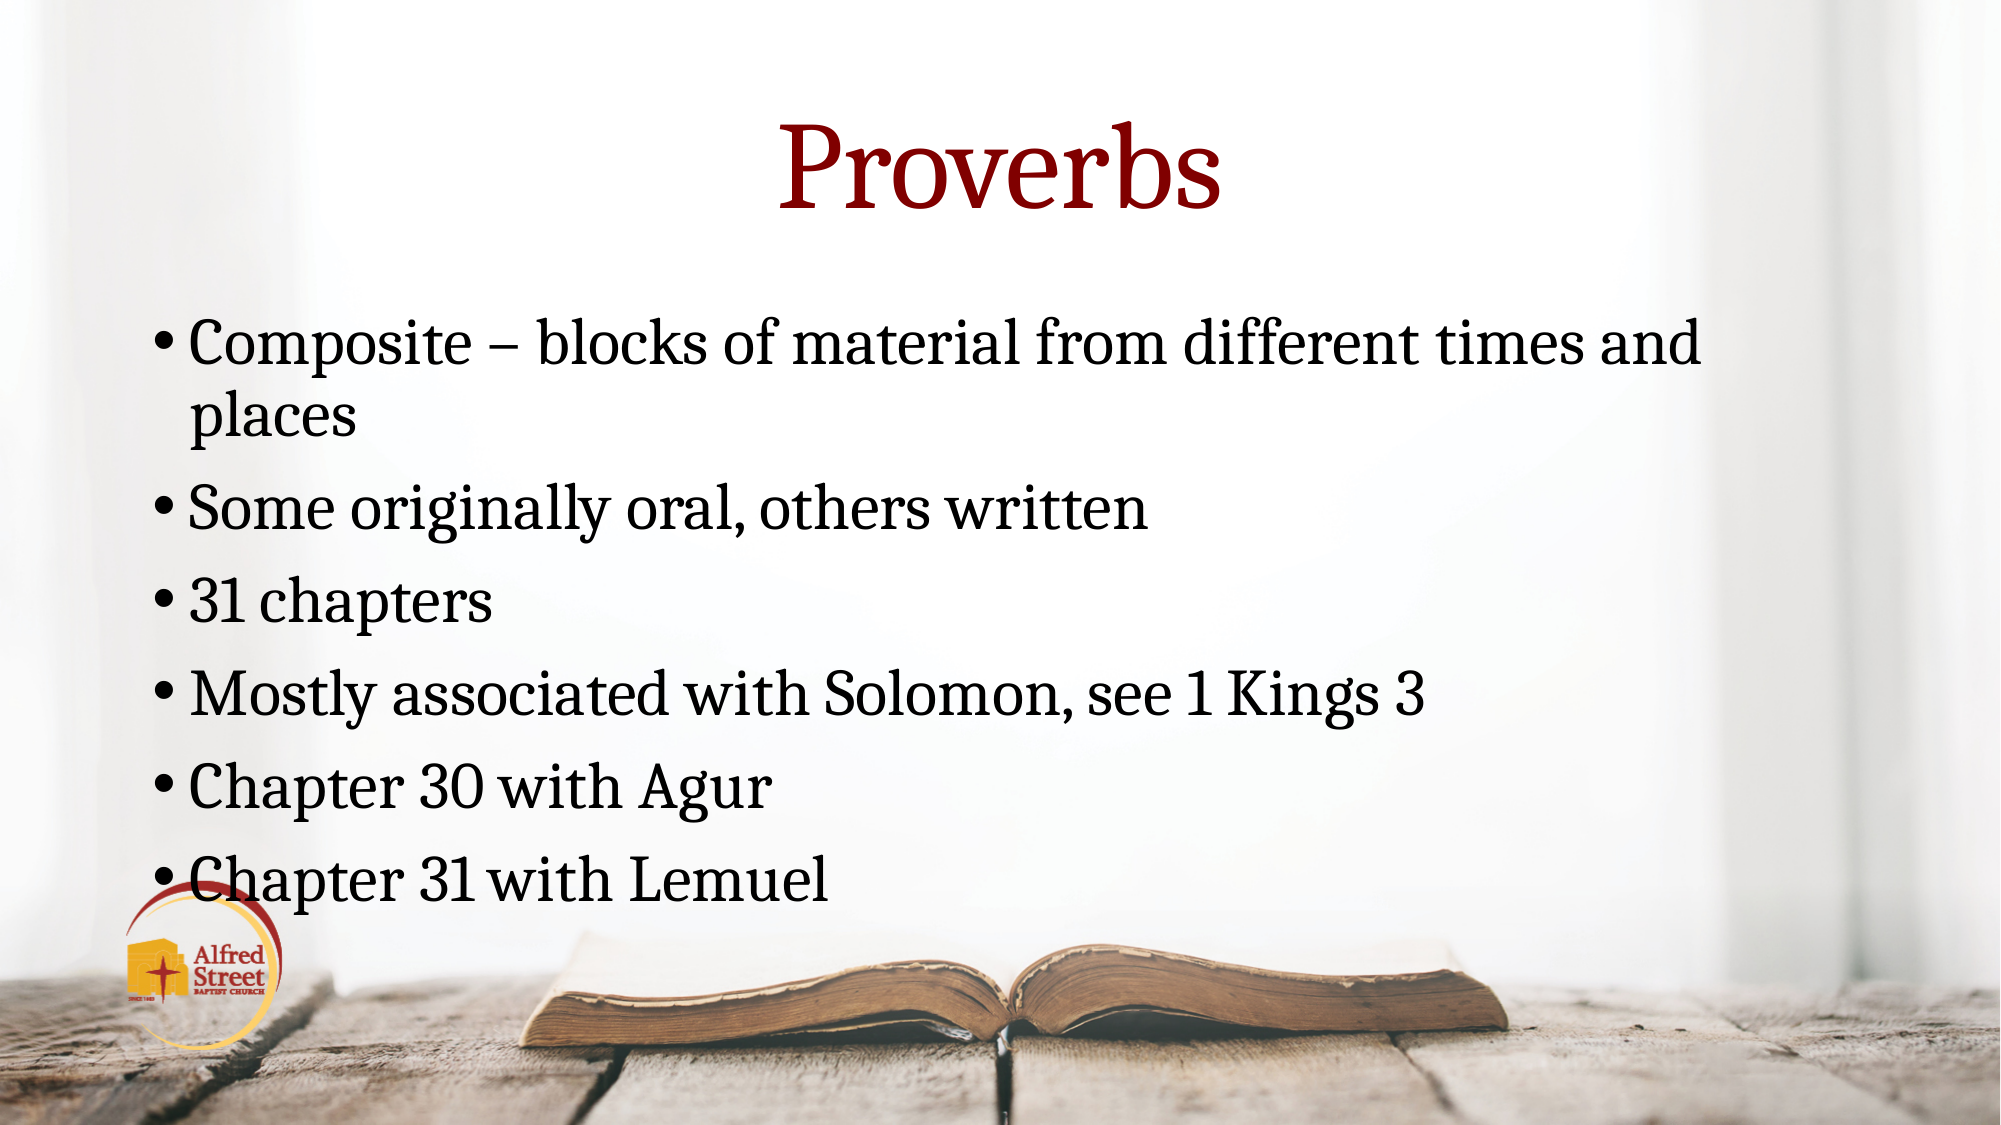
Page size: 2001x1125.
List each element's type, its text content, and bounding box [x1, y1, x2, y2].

list Composite – blocks of material from different times and places Some originally oral, others written 31 chapters Mostly associated with Solomon, see 1 Kings 3 Chapter 30 with Agur Chapter 31 with Lemuel [137, 299, 1863, 1014]
picture [0, 0, 2001, 1125]
title Proverbs [137, 59, 1863, 278]
